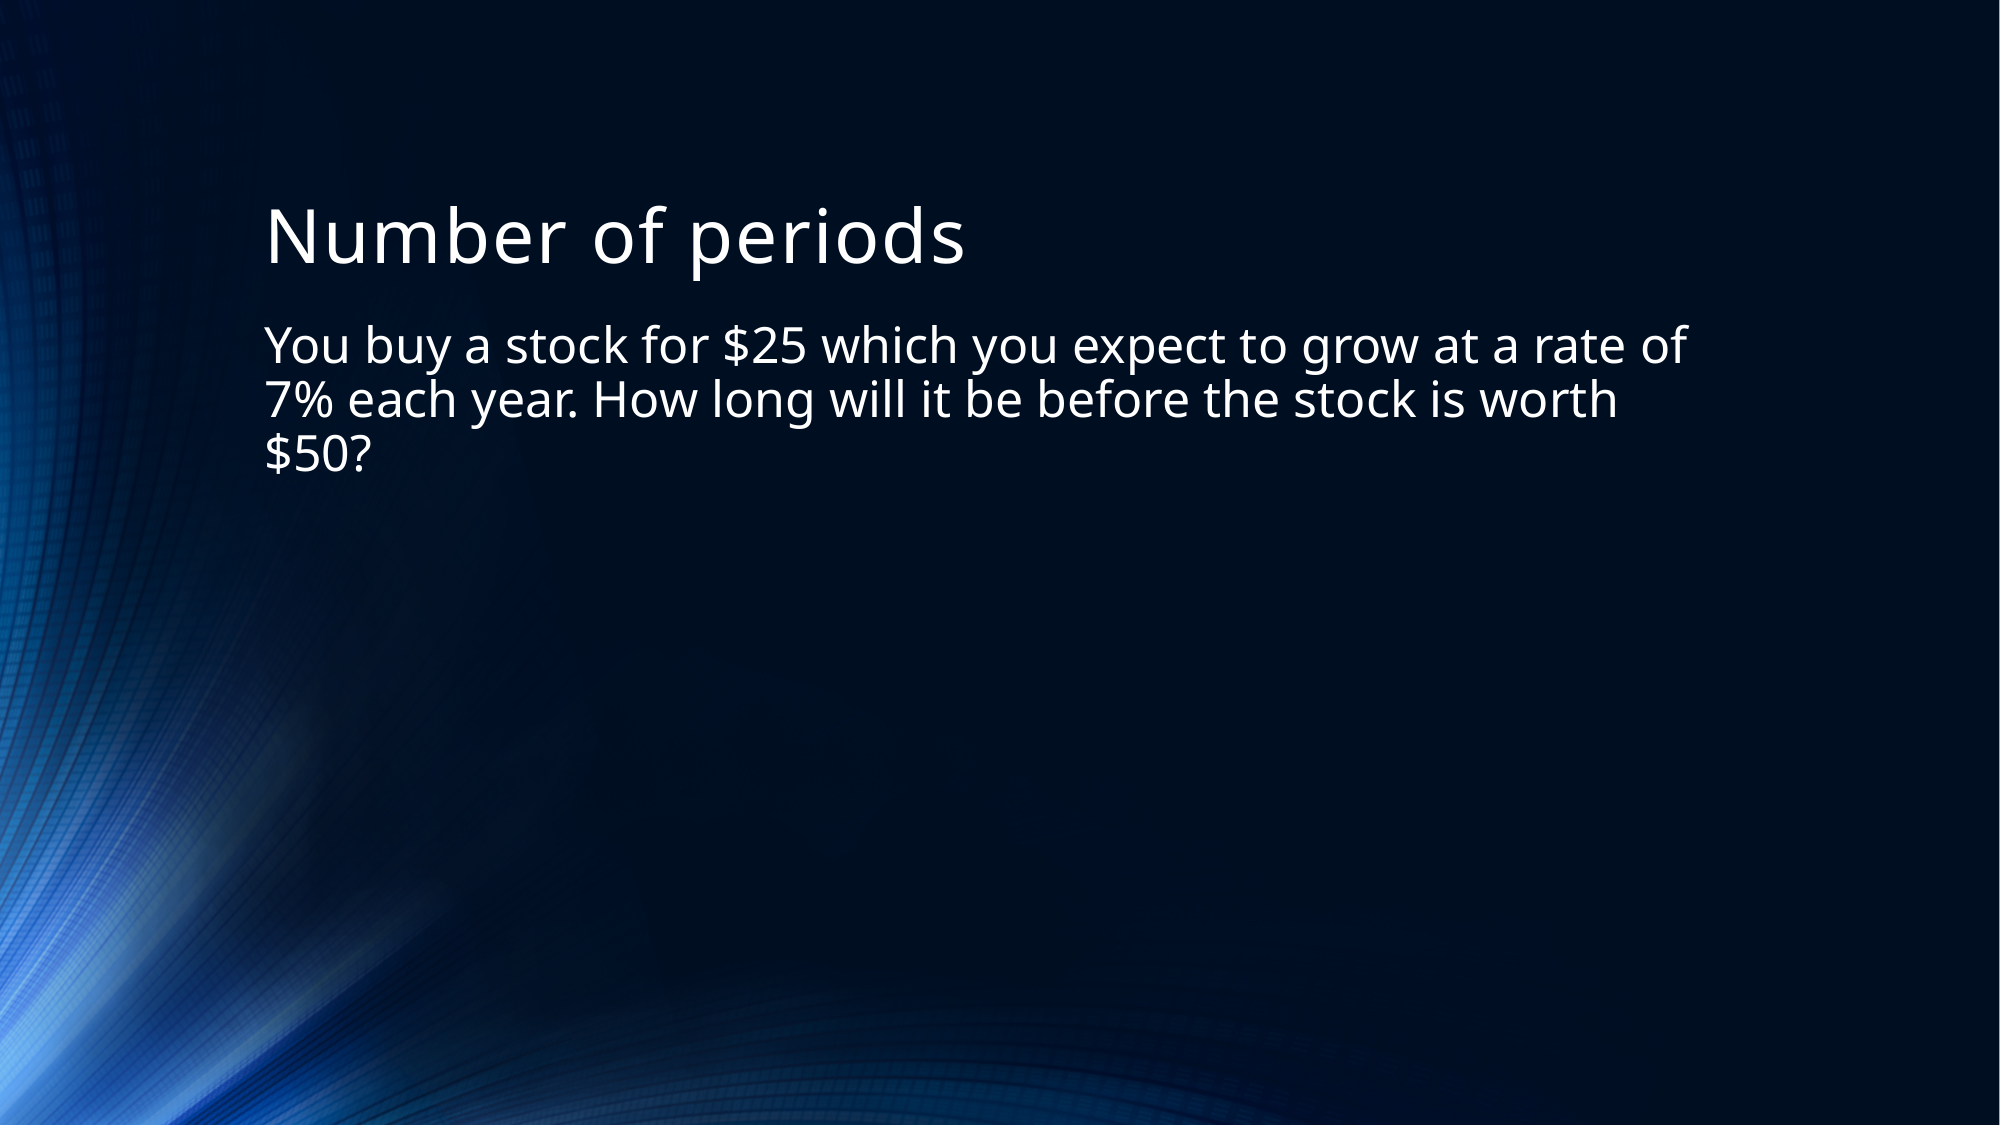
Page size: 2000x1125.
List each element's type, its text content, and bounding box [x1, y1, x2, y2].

title Number of periods [249, 62, 1750, 288]
picture [0, 0, 2000, 1125]
list You buy a stock for $25 which you expect to grow at a rate of 7% each year. How long will it be before the stock is worth $50? [249, 312, 1749, 988]
